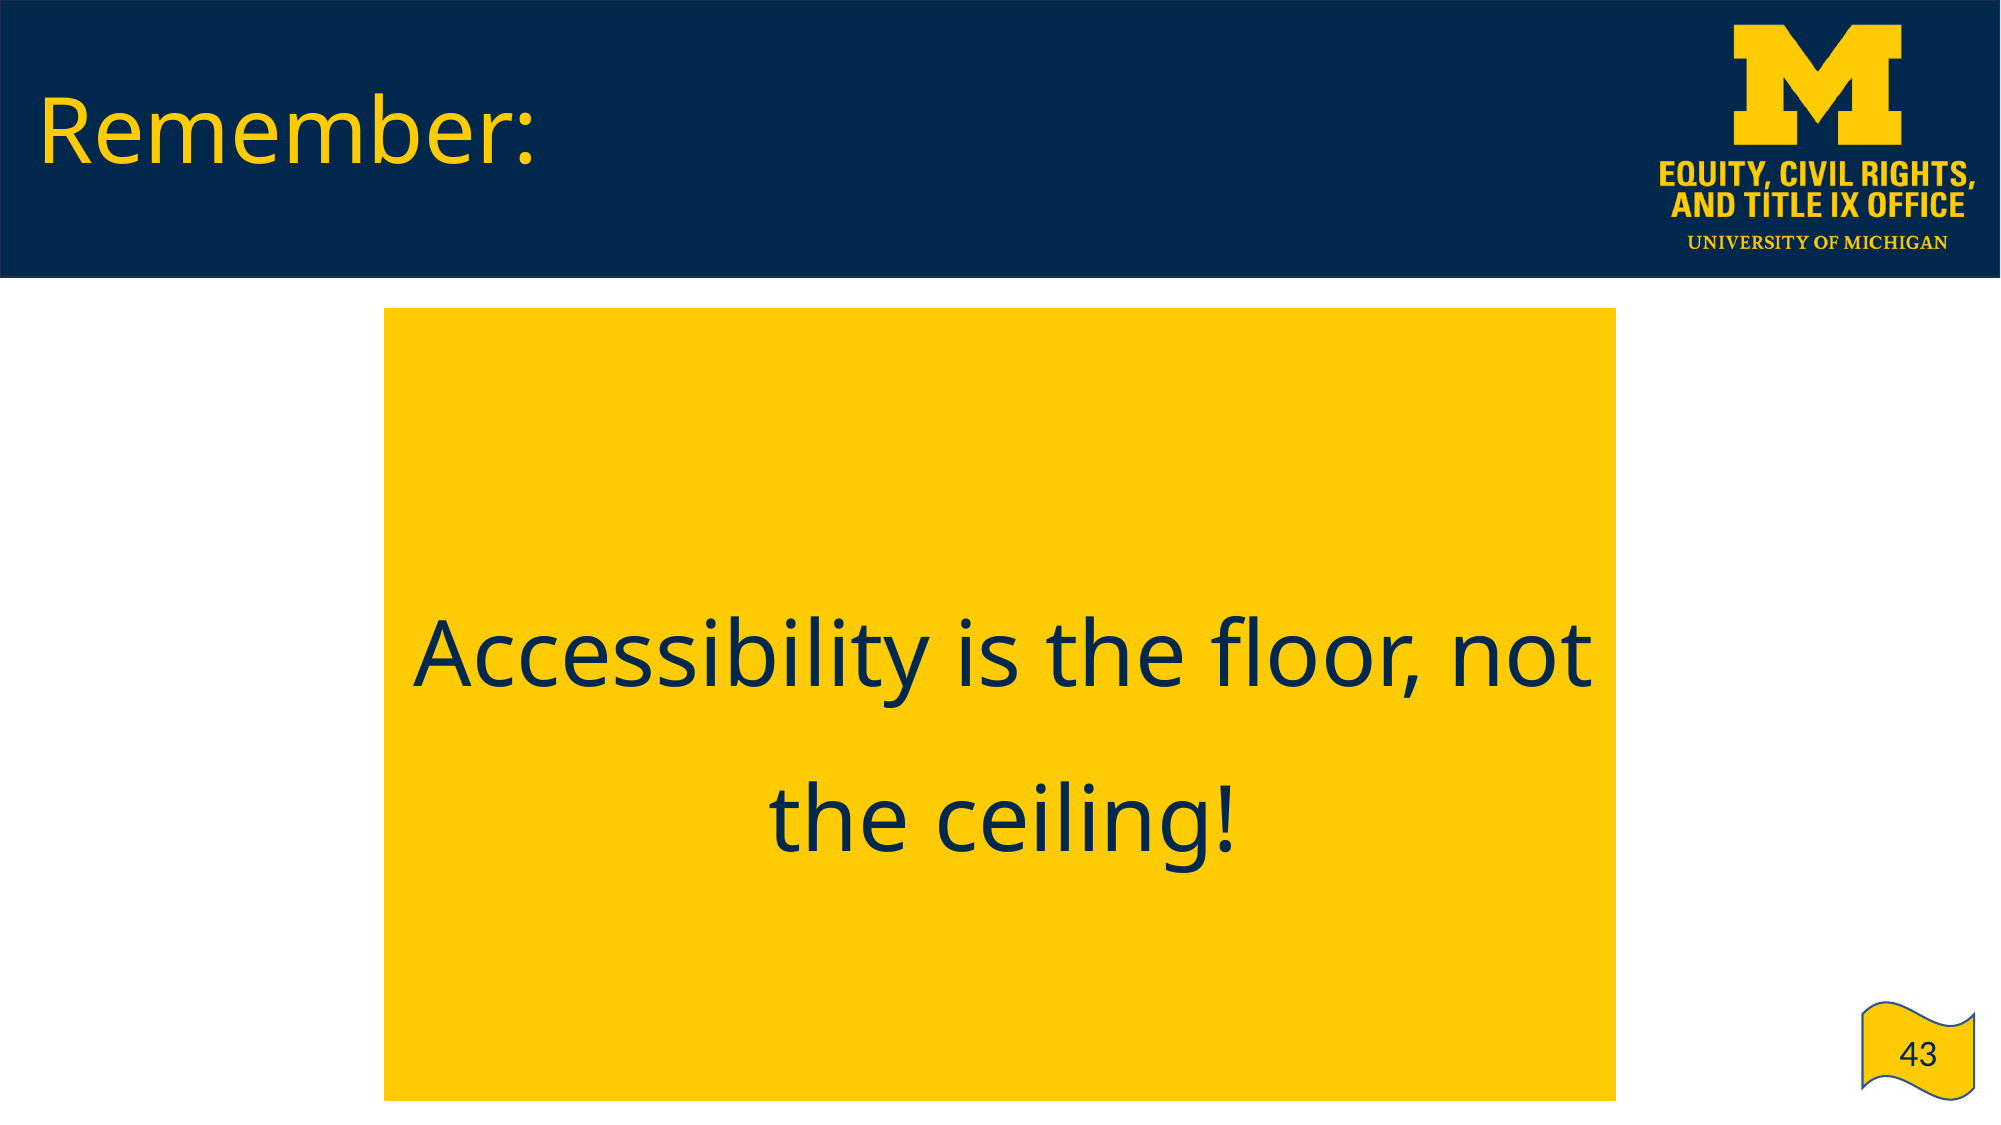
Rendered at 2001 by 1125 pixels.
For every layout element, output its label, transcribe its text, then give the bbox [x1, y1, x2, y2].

list Accessibility is the floor, not the ceiling! [384, 309, 1616, 1100]
picture [1607, 0, 2001, 278]
title Remember: [21, 25, 1644, 243]
